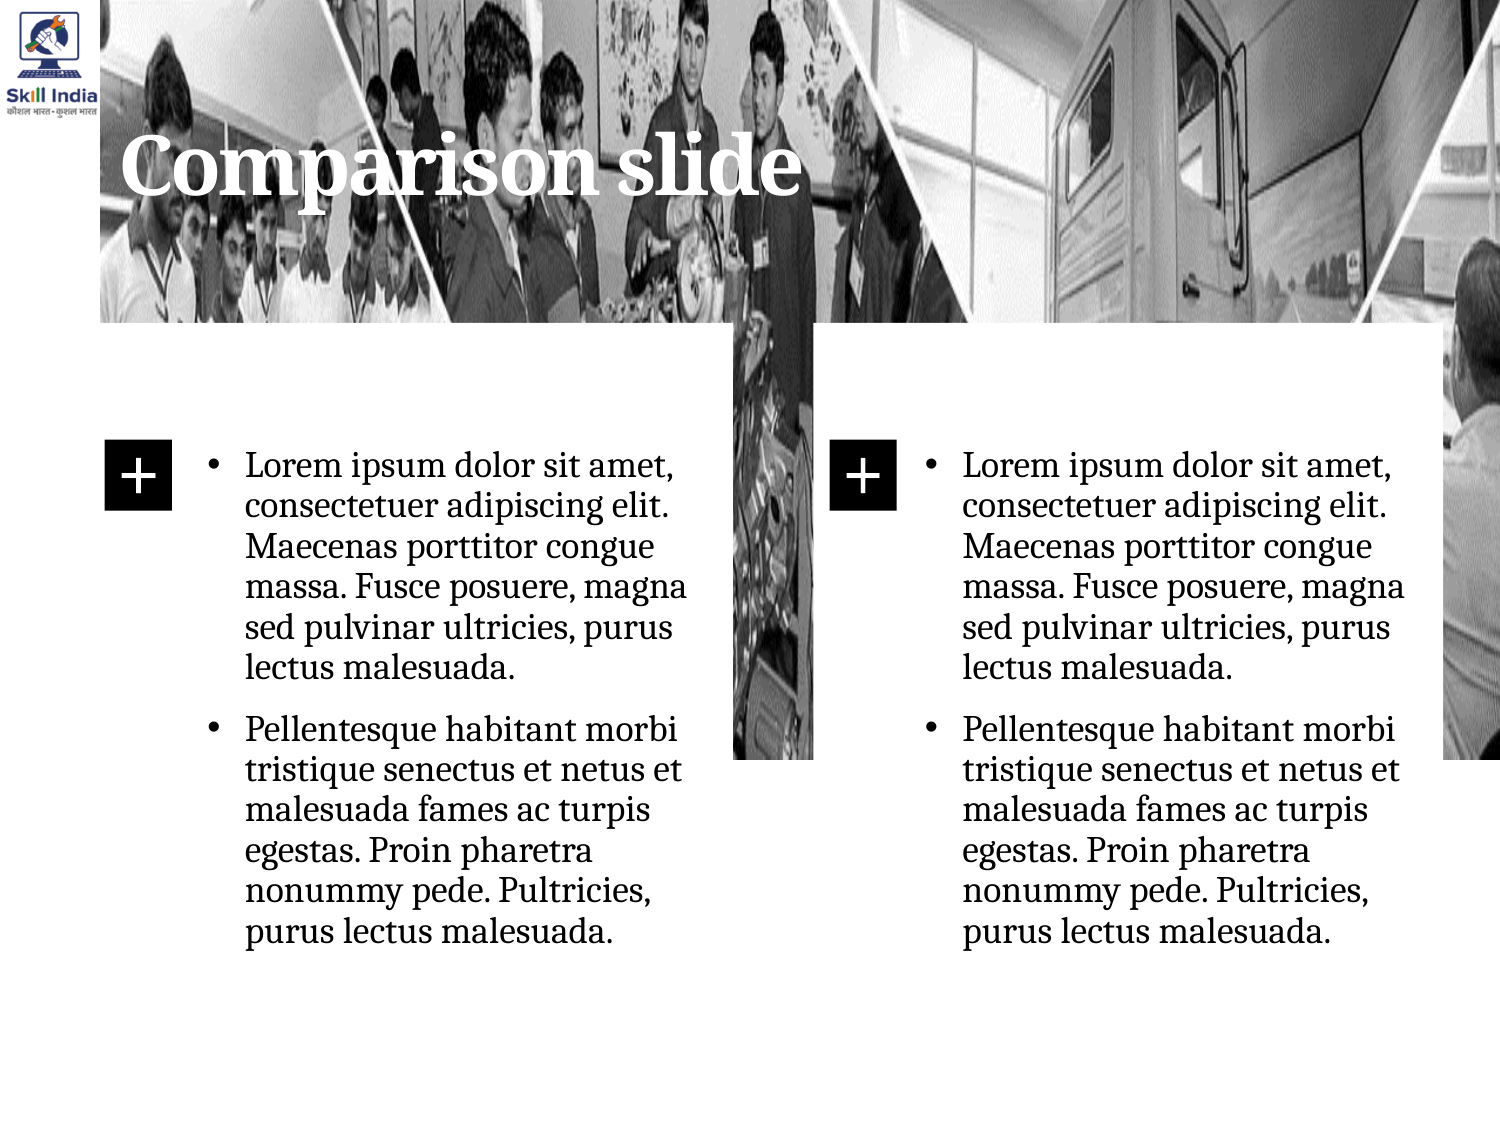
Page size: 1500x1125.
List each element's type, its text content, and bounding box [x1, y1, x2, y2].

picture [0, 0, 1500, 760]
text_box Lorem ipsum dolor sit amet, consectetuer adipiscing elit. Maecenas porttitor congue massa. Fusce posuere, magna sed pulvinar ultricies, purus lectus malesuada. Pellentesque habitant morbi tristique senectus et netus et malesuada fames ac turpis egestas. Proin pharetra nonummy pede. Pultricies, purus lectus malesuada. [192, 760, 737, 976]
text_box [85, 322, 734, 1088]
text_box [812, 760, 1444, 1088]
text_box Lorem ipsum dolor sit amet, consectetuer adipiscing elit. Maecenas porttitor congue massa. Fusce posuere, magna sed pulvinar ultricies, purus lectus malesuada. Pellentesque habitant morbi tristique senectus et netus et malesuada fames ac turpis egestas. Proin pharetra nonummy pede. Pultricies, purus lectus malesuada. [910, 760, 1455, 976]
